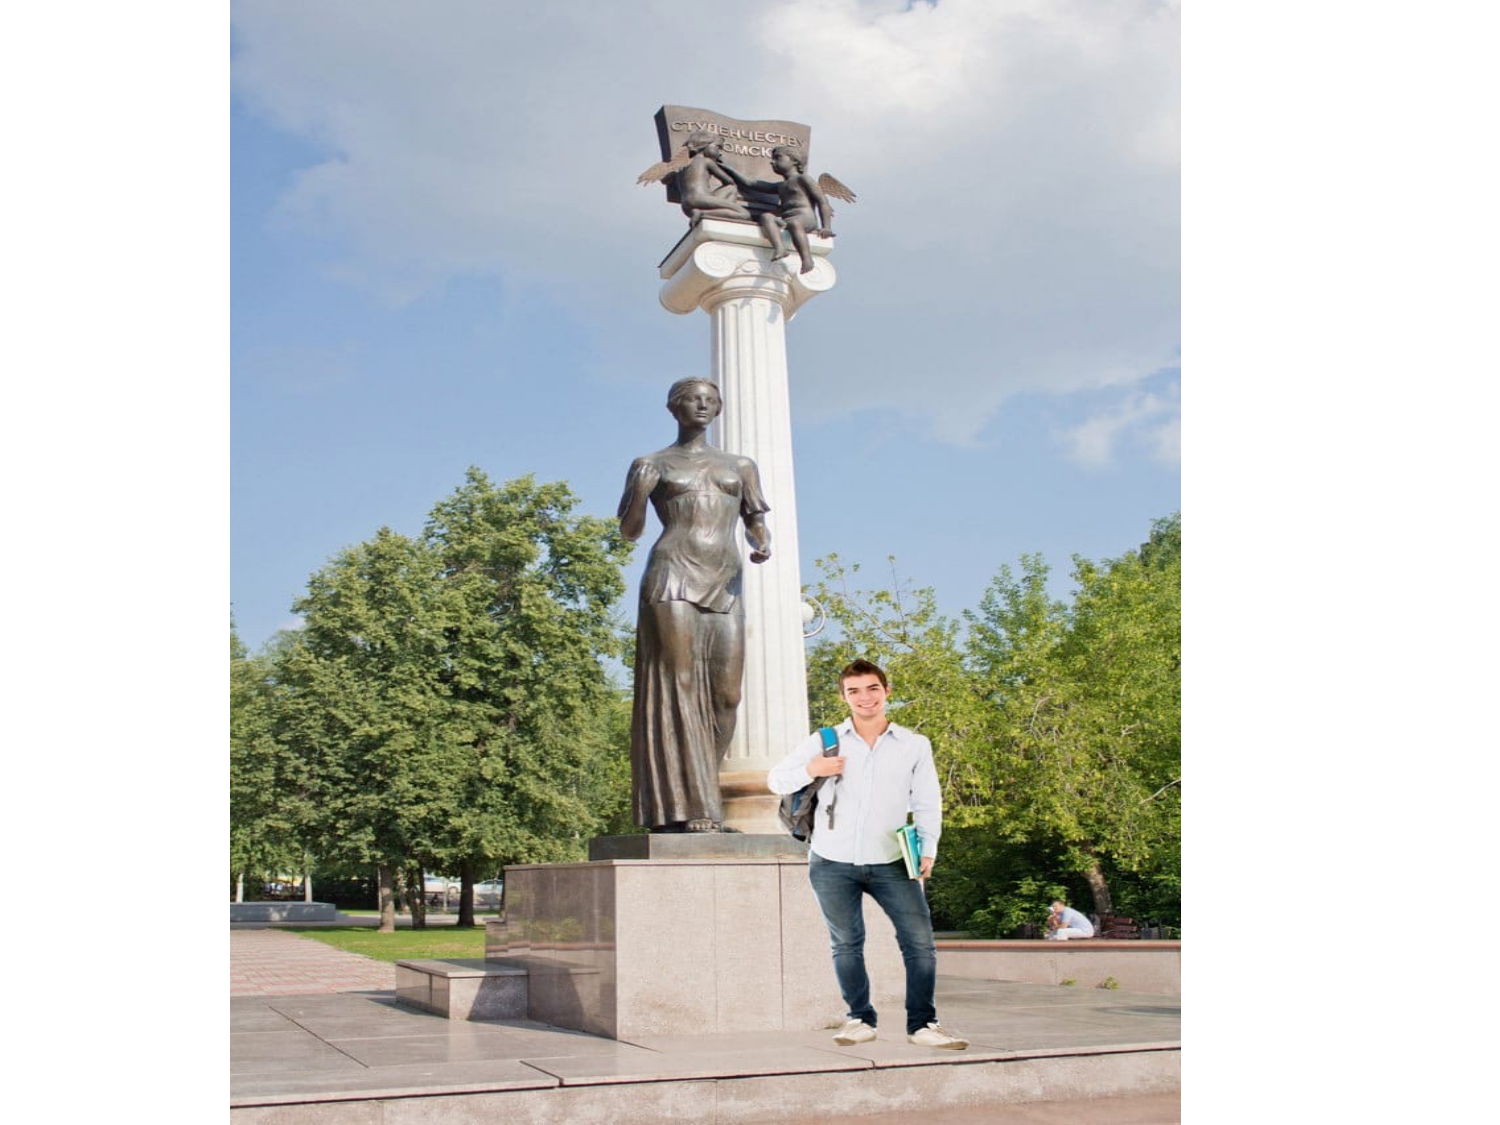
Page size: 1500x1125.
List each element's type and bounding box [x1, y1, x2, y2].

picture [229, 0, 1182, 1125]
